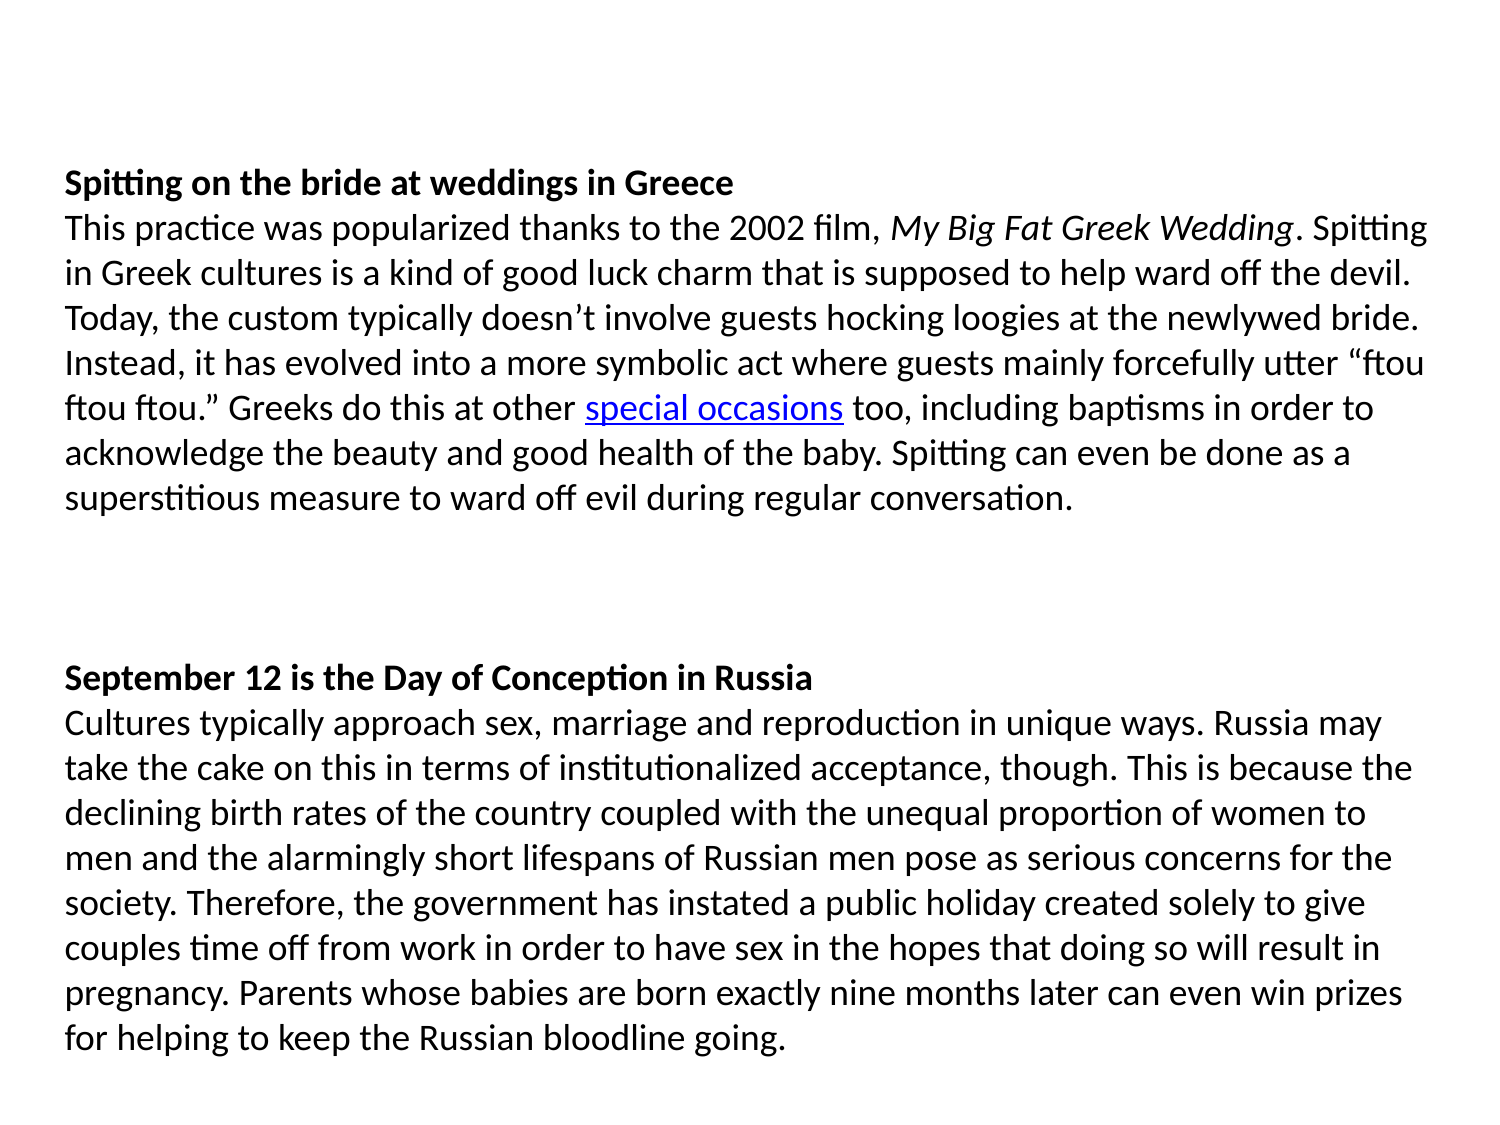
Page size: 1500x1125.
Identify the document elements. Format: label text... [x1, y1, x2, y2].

text_box Spitting on the bride at weddings in Greece This practice was popularized thanks to the 2002 film, My Big Fat Greek Wedding. Spitting in Greek cultures is a kind of good luck charm that is supposed to help ward off the devil. Today, the custom typically doesn’t involve guests hocking loogies at the newlywed bride. Instead, it has evolved into a more symbolic act where guests mainly forcefully utter “ftou ftou ftou.” Greeks do this at other special occasions too, including baptisms in order to acknowledge the beauty and good health of the baby. Spitting can even be done as a superstitious measure to ward off evil during regular conversation. September 12 is the Day of Conception in Russia Cultures typically approach sex, marriage and reproduction in unique ways. Russia may take the cake on this in terms of institutionalized acceptance, though. This is because the declining birth rates of the country coupled with the unequal proportion of women to men and the alarmingly short lifespans of Russian men pose as serious concerns for the society. Therefore, the government has instated a public holiday created solely to give couples time off from work in order to have sex in the hopes that doing so will result in pregnancy. Parents whose babies are born exactly nine months later can even win prizes for helping to keep the Russian bloodline going. [49, 150, 1452, 1065]
